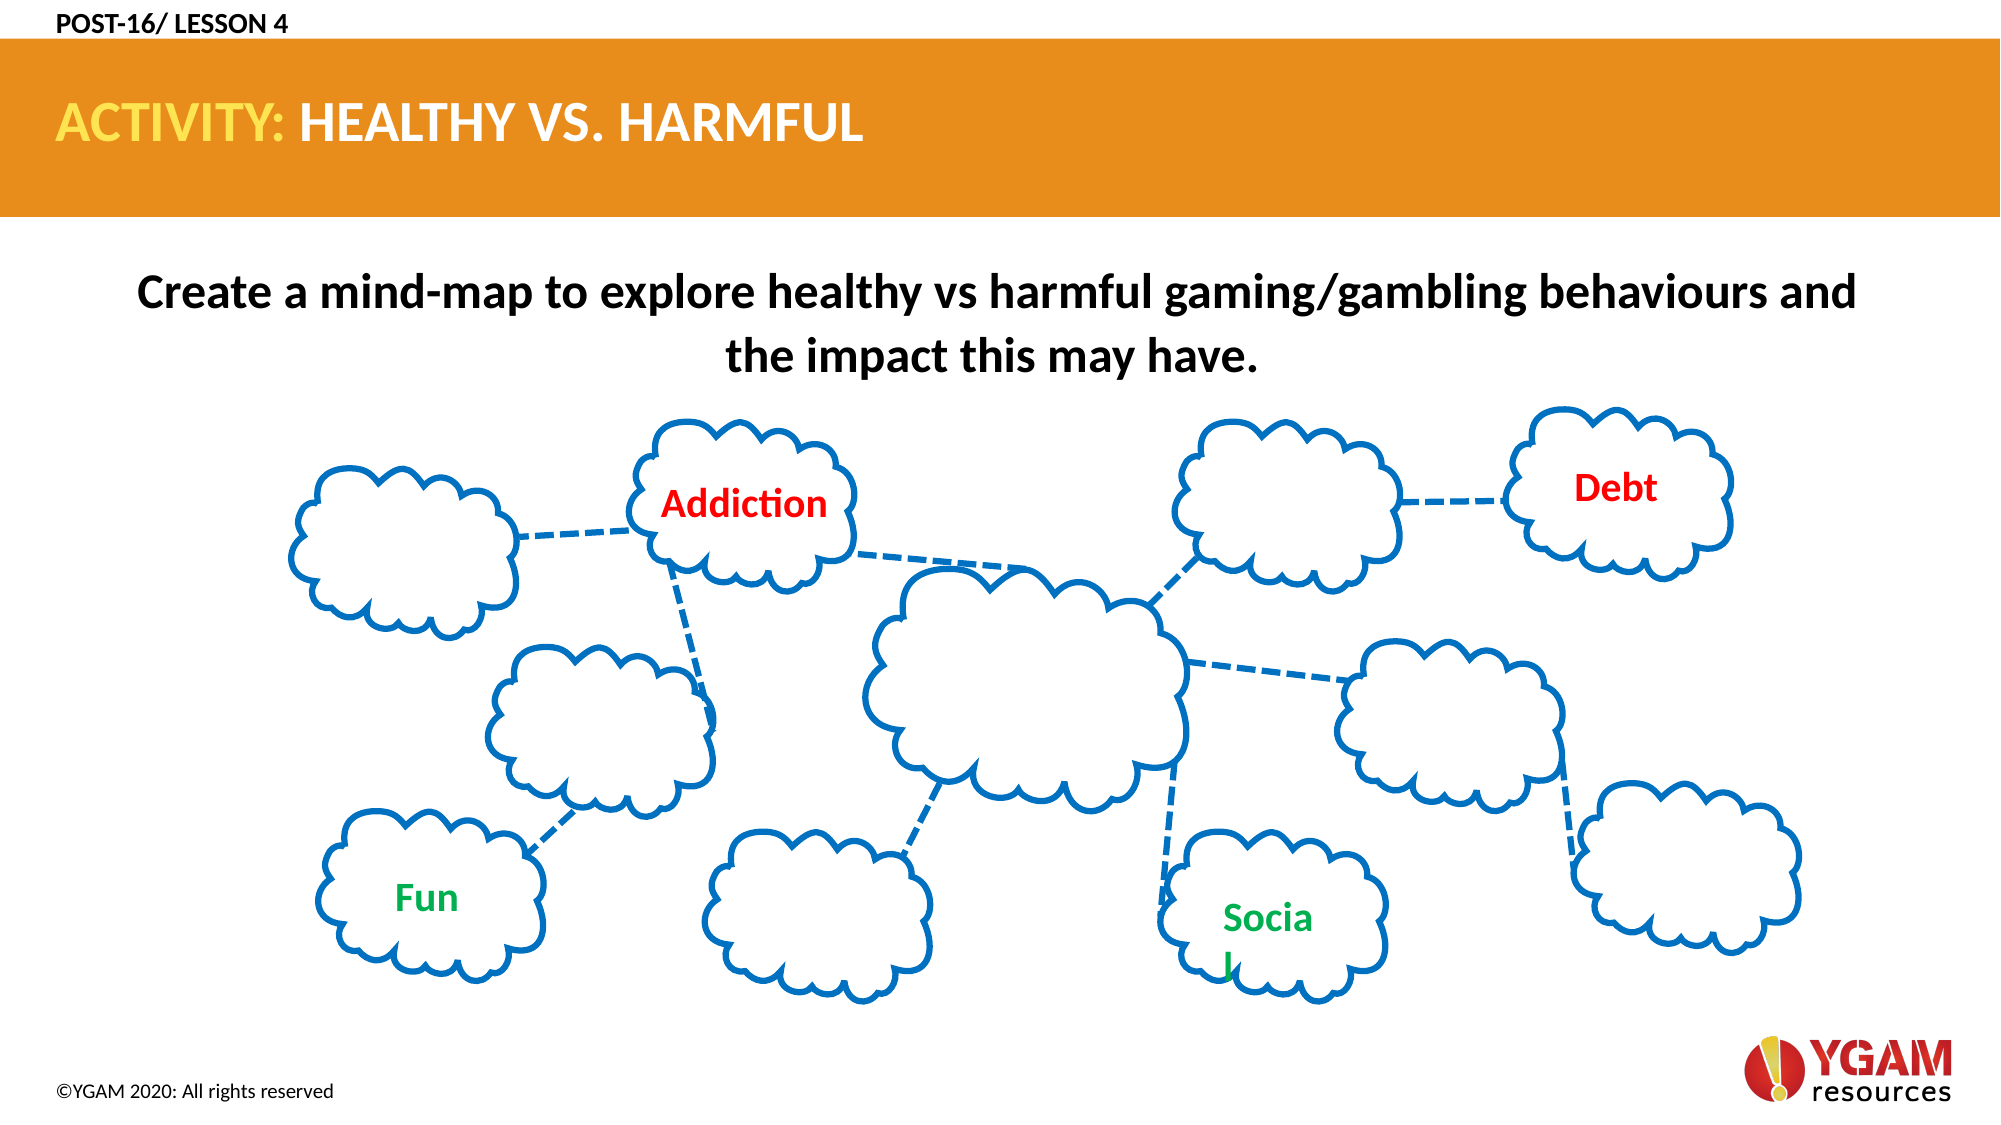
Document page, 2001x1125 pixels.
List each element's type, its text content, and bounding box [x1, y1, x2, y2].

list POST-16/ LESSON 4 [40, 0, 920, 57]
picture [1739, 1033, 1956, 1108]
title ACTIVITY: HEALTHY VS. HARMFUL [40, 32, 1956, 212]
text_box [291, 409, 1800, 1002]
list Create a mind-map to explore healthy vs harmful gaming/gambling behaviours and the impact this may have. [84, 246, 1912, 656]
